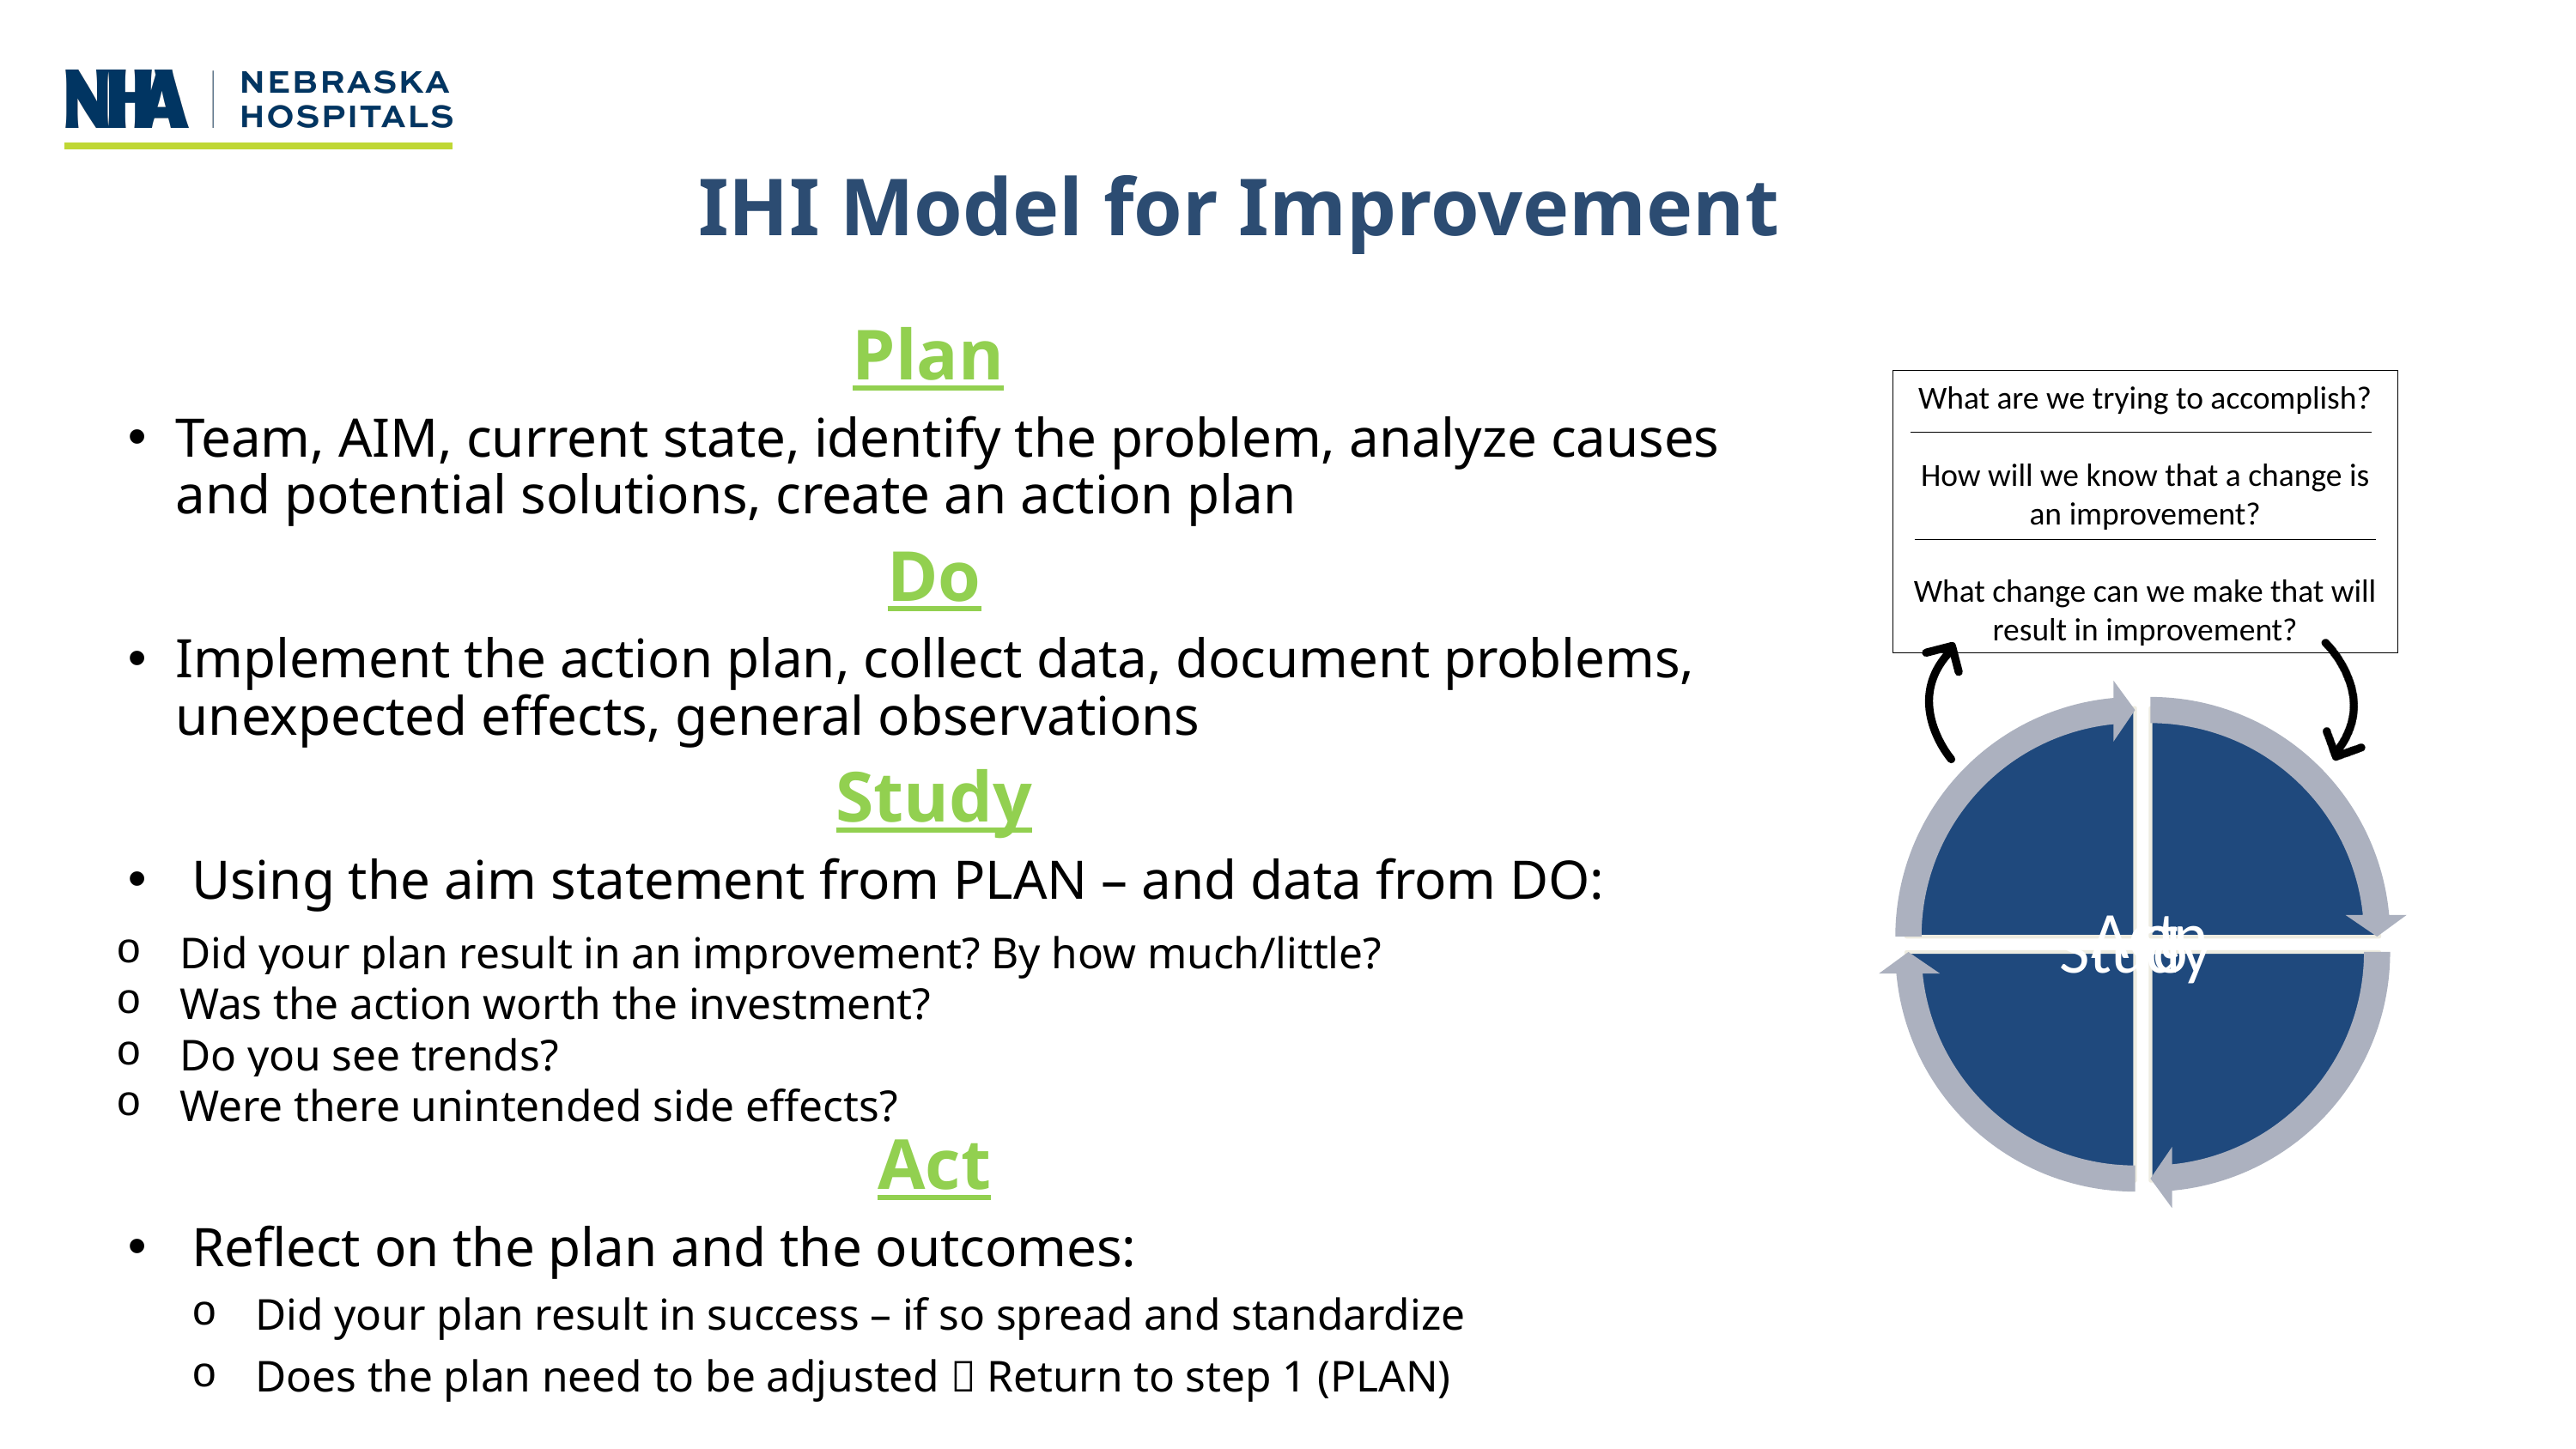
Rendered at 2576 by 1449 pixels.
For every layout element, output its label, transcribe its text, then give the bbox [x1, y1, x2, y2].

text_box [64, 69, 453, 150]
title IHI Model for Improvement [246, 64, 2232, 345]
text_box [1835, 369, 2456, 1220]
text_box Plan Team, AIM, current state, identify the problem, analyze causes and potential solutions, create an action plan Do Implement the action plan, collect data, document problems, unexpected effects, general observations Study Using the aim statement from PLAN – and data from DO: Did your plan result in an improvement? By how much/little? Was the action worth the investment? Do you see trends? Were there unintended side effects? Act Reflect on the plan and the outcomes: Did your plan result in success – if so spread and standardize Does the plan need to be adjusted  Return to step 1 (PLAN) [96, 311, 1760, 1419]
